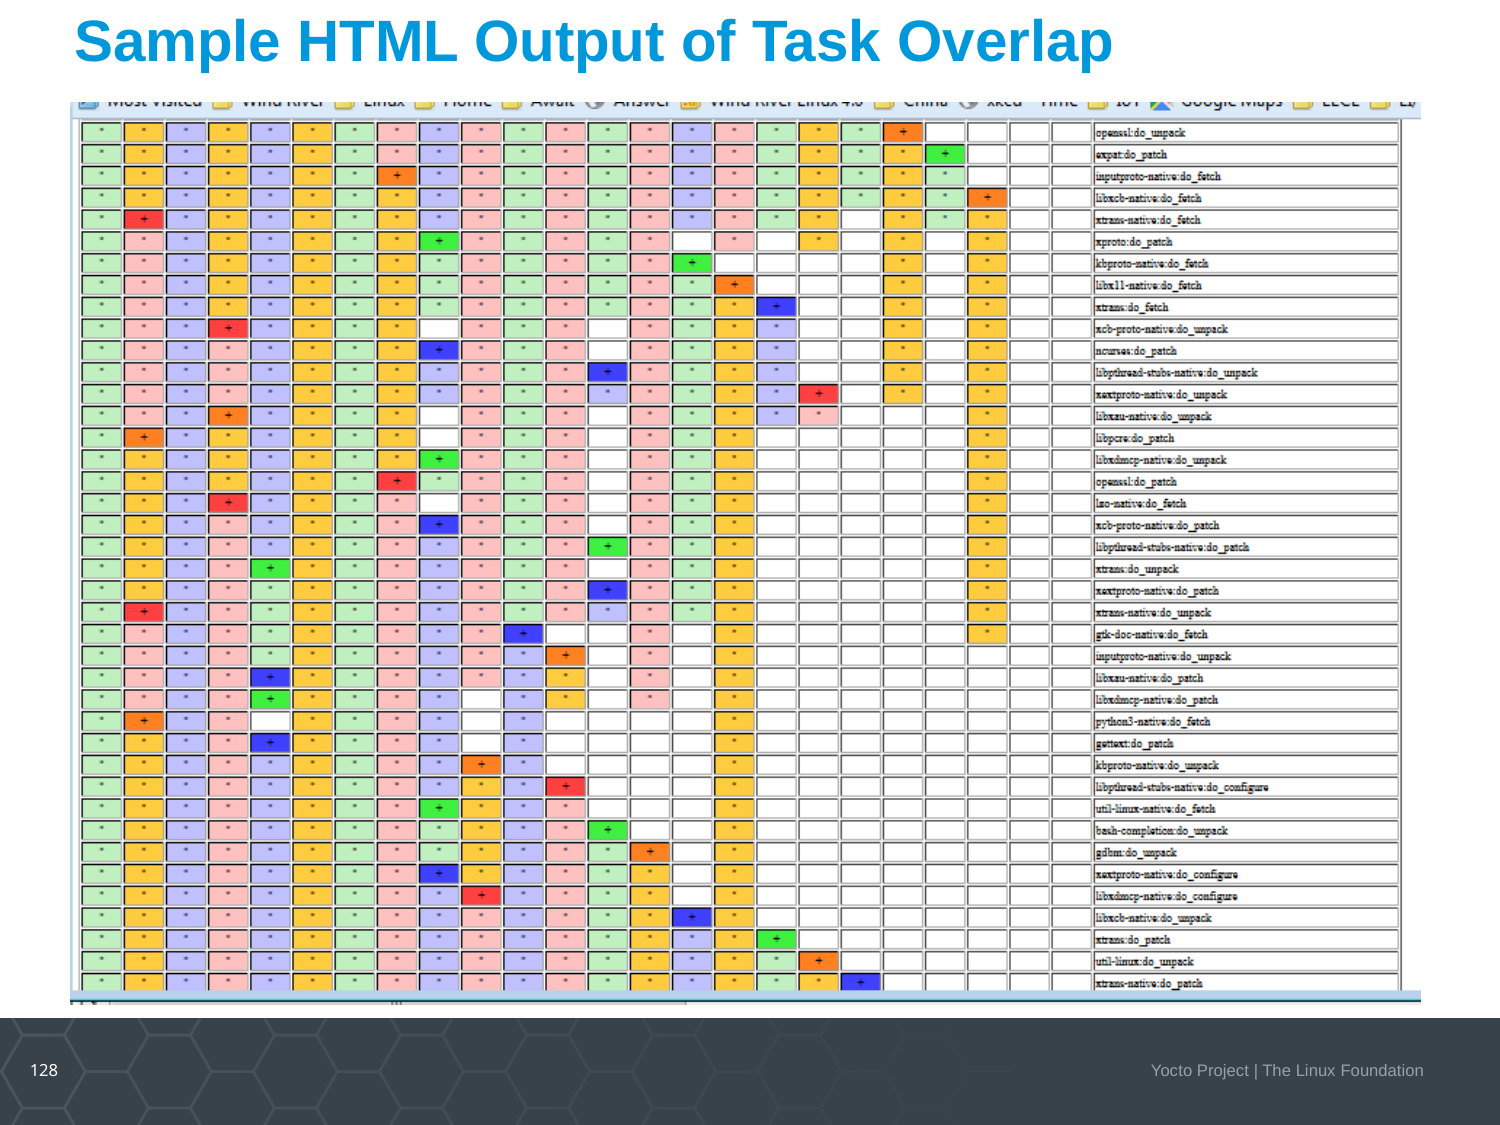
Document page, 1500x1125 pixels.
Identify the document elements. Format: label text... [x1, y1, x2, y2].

title Sample HTML Output of Task Overlap [74, 18, 1425, 107]
picture [0, 0, 1500, 1125]
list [69, 101, 1421, 1006]
